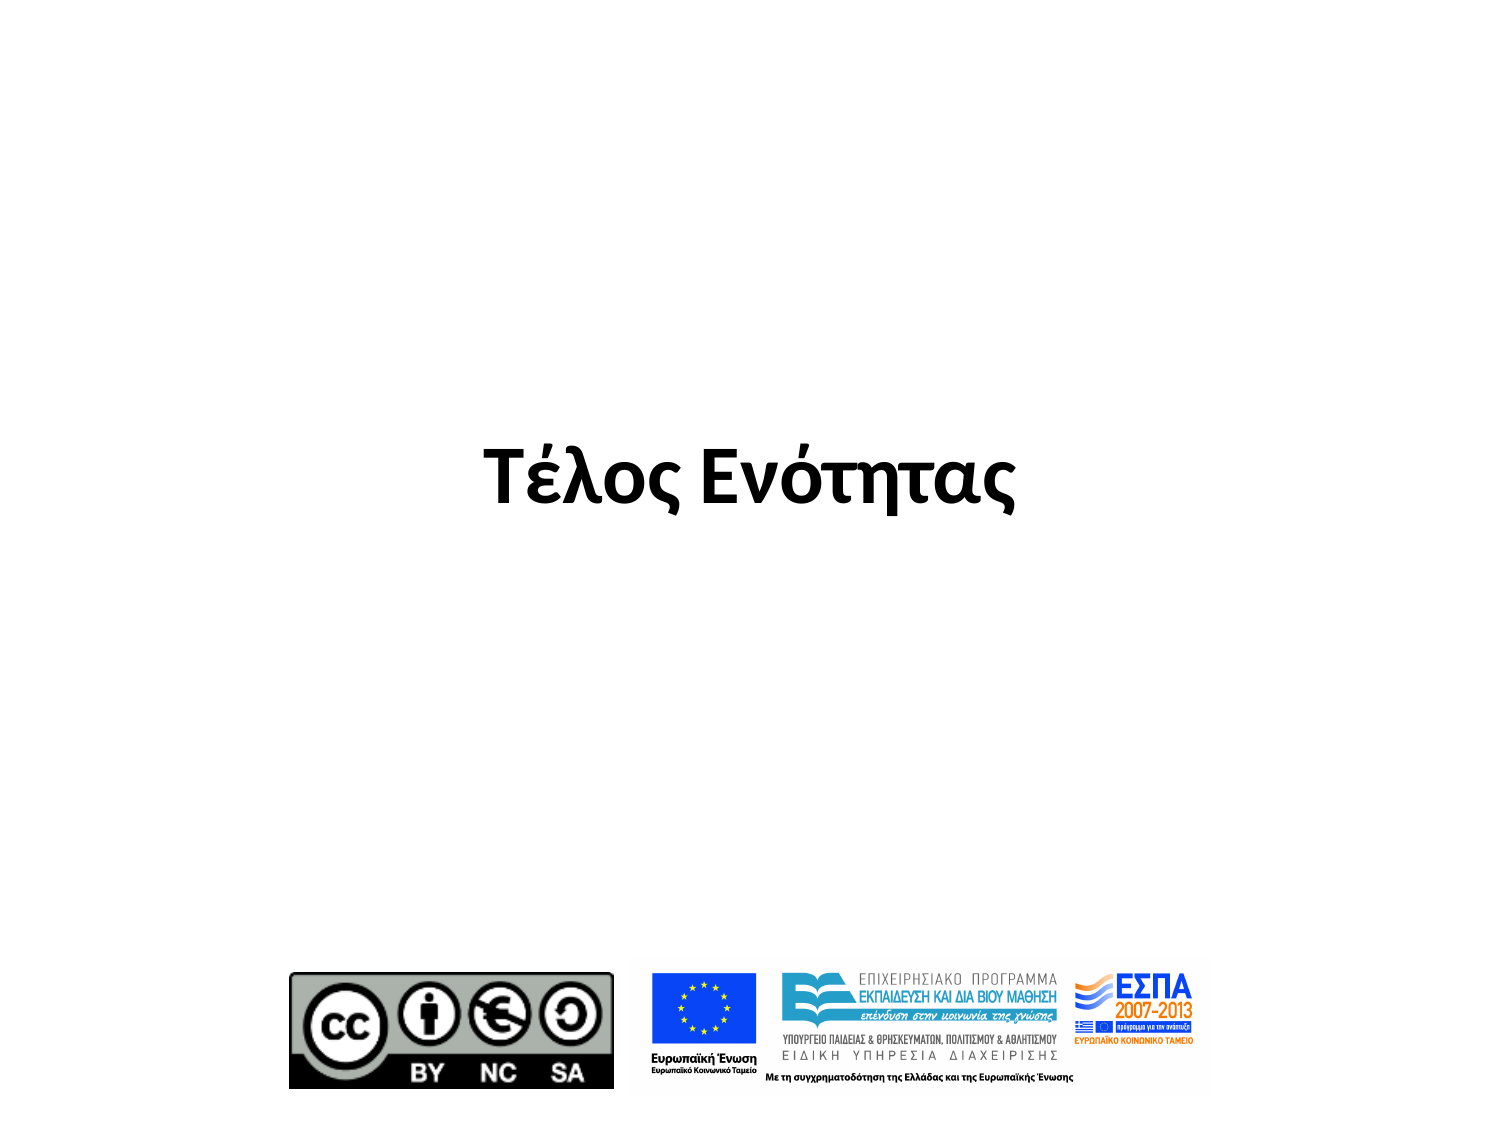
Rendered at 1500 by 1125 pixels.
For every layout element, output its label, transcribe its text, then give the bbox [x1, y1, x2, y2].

title Τέλος Ενότητας [112, 349, 1388, 591]
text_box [289, 956, 1211, 1097]
